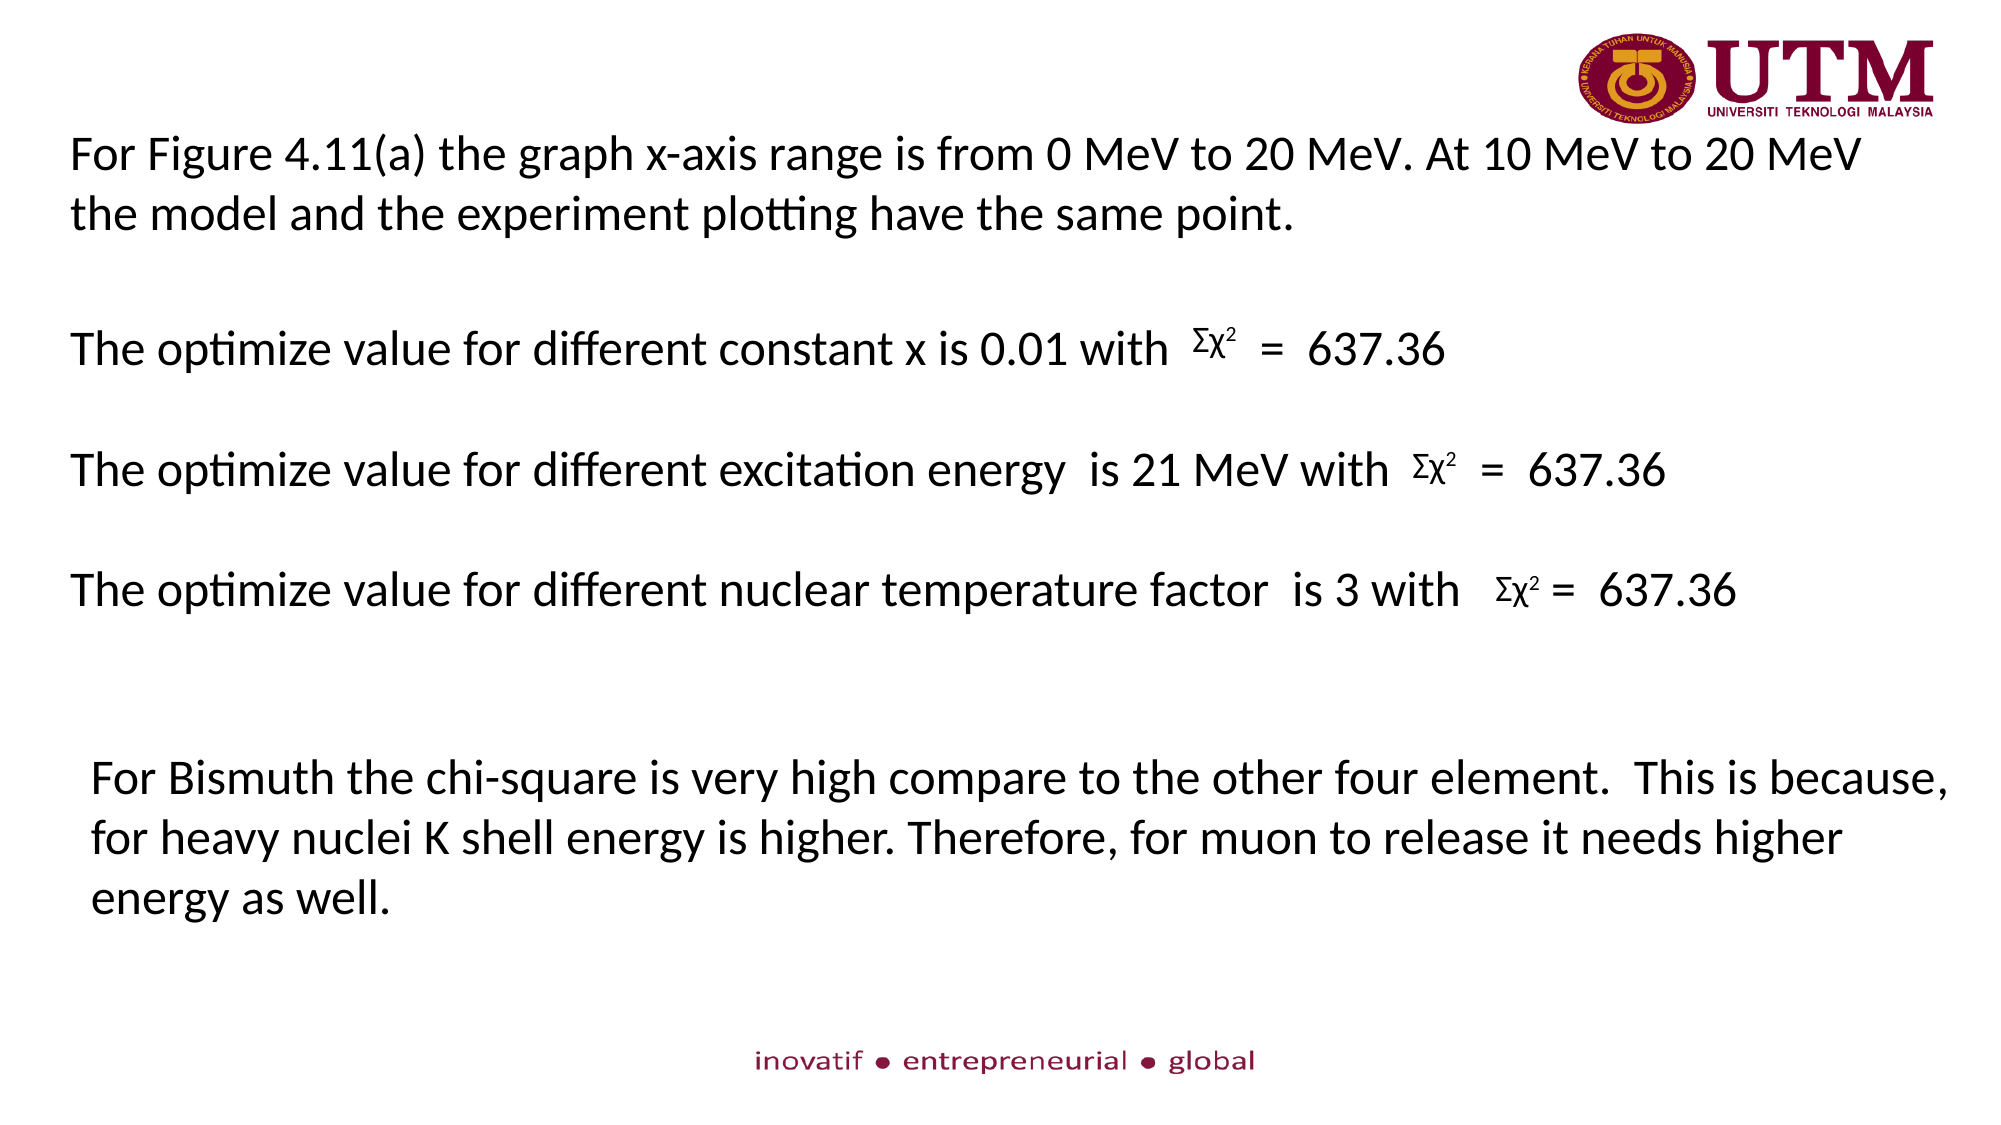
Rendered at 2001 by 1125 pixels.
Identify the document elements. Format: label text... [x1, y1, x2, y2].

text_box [55, 307, 1928, 626]
text_box For Figure 4.11(a) the graph x-axis range is from 0 MeV to 20 MeV. At 10 MeV to 20 MeV the model and the experiment plotting have the same point. [55, 113, 1907, 248]
picture [724, 1046, 1308, 1074]
picture [1569, 30, 1946, 126]
text_box For Bismuth the chi-square is very high compare to the other four element. This is because, for heavy nuclei K shell energy is higher. Therefore, for muon to release it needs higher energy as well. [76, 736, 2000, 932]
